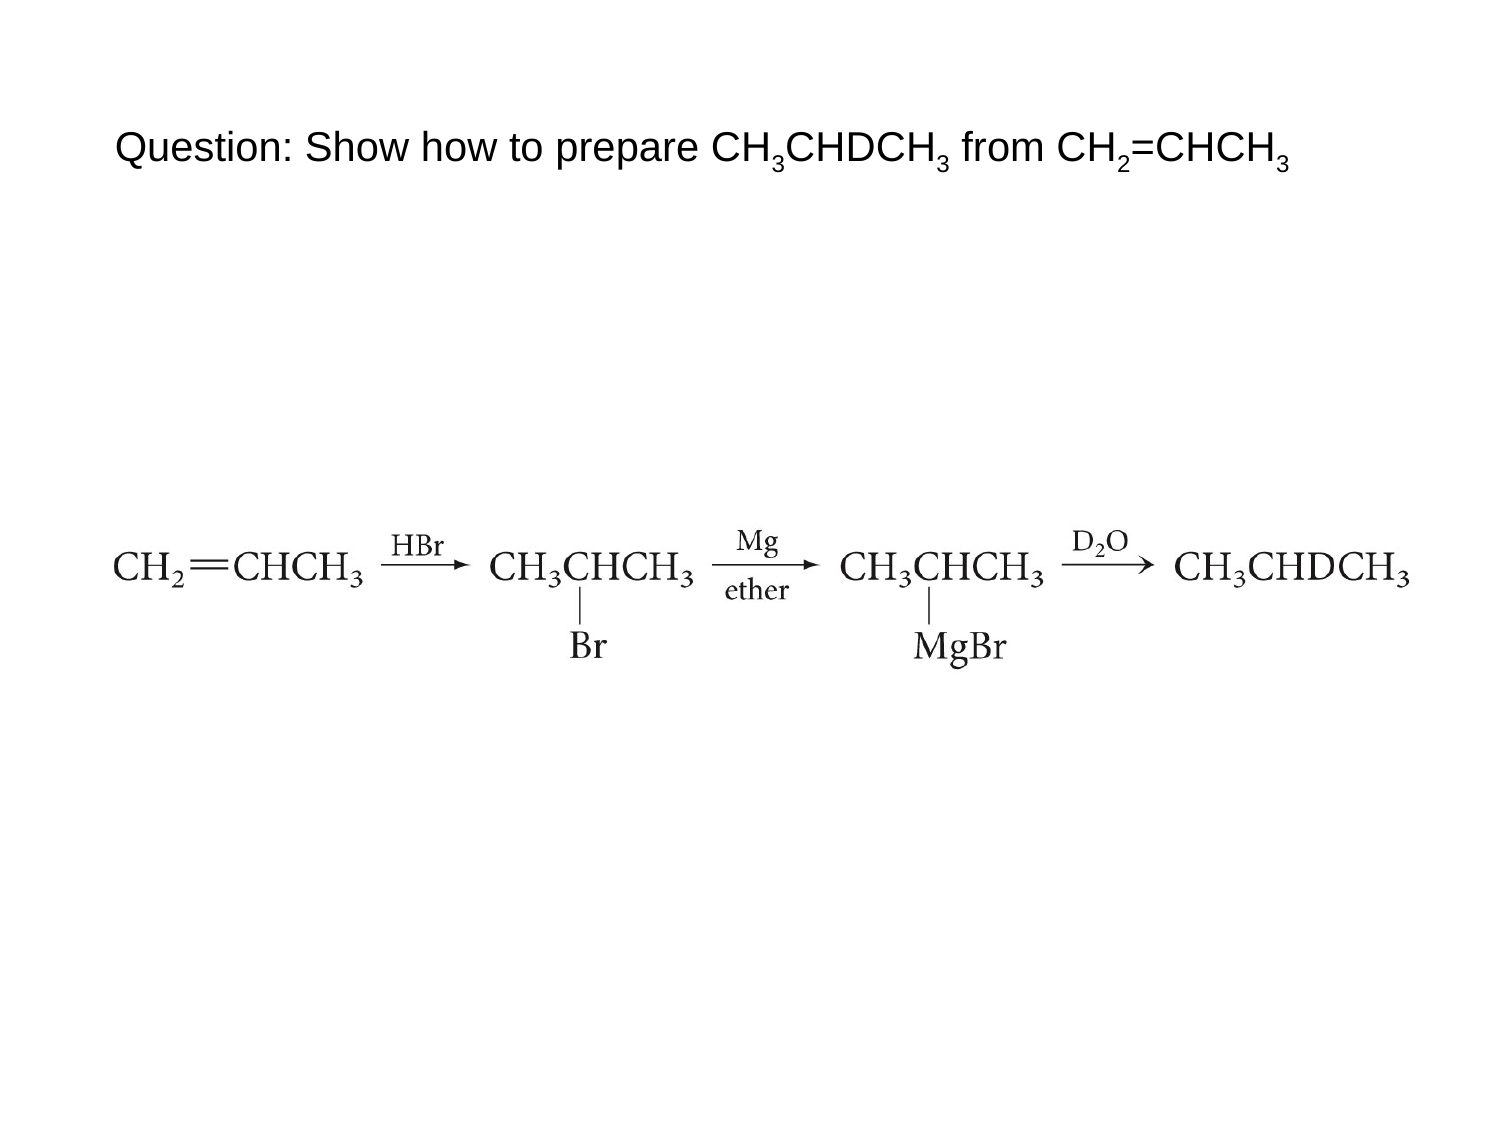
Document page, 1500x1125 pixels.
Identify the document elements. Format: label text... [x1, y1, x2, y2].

picture [99, 524, 1426, 674]
text_box Question: Show how to prepare CH3CHDCH3 from CH2=CHCH3 [99, 112, 1425, 185]
